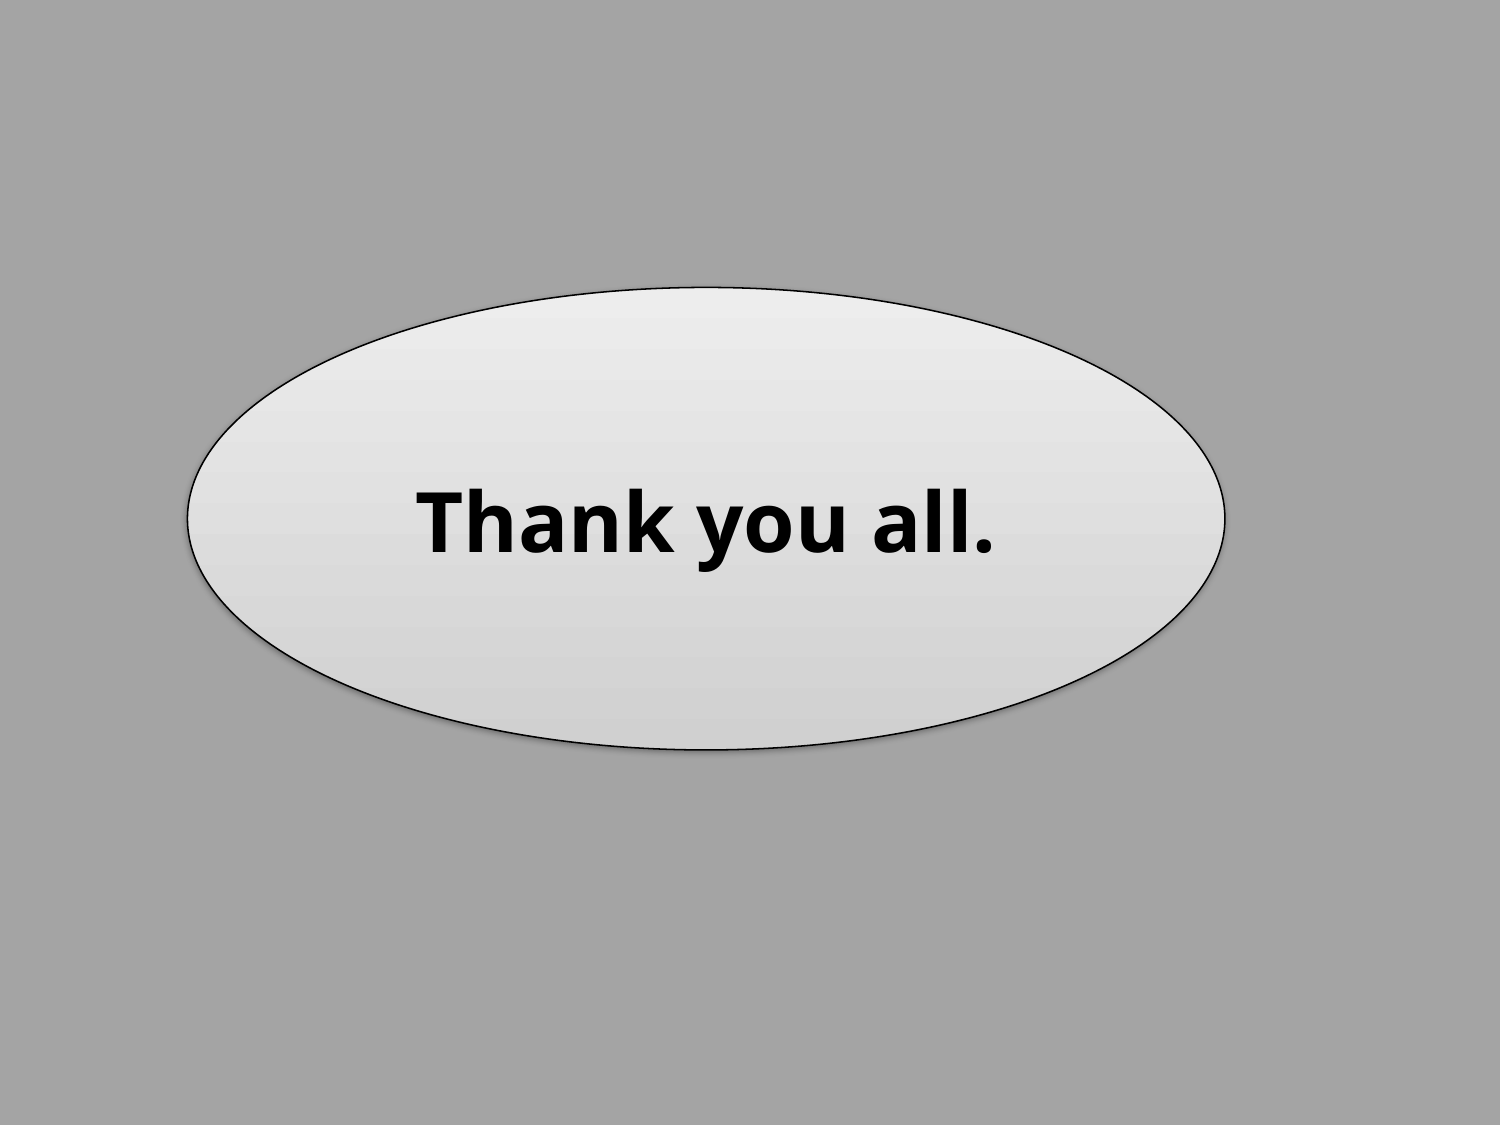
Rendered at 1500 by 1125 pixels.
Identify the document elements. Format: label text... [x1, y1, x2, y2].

text_box Thank you all. [186, 286, 1226, 751]
